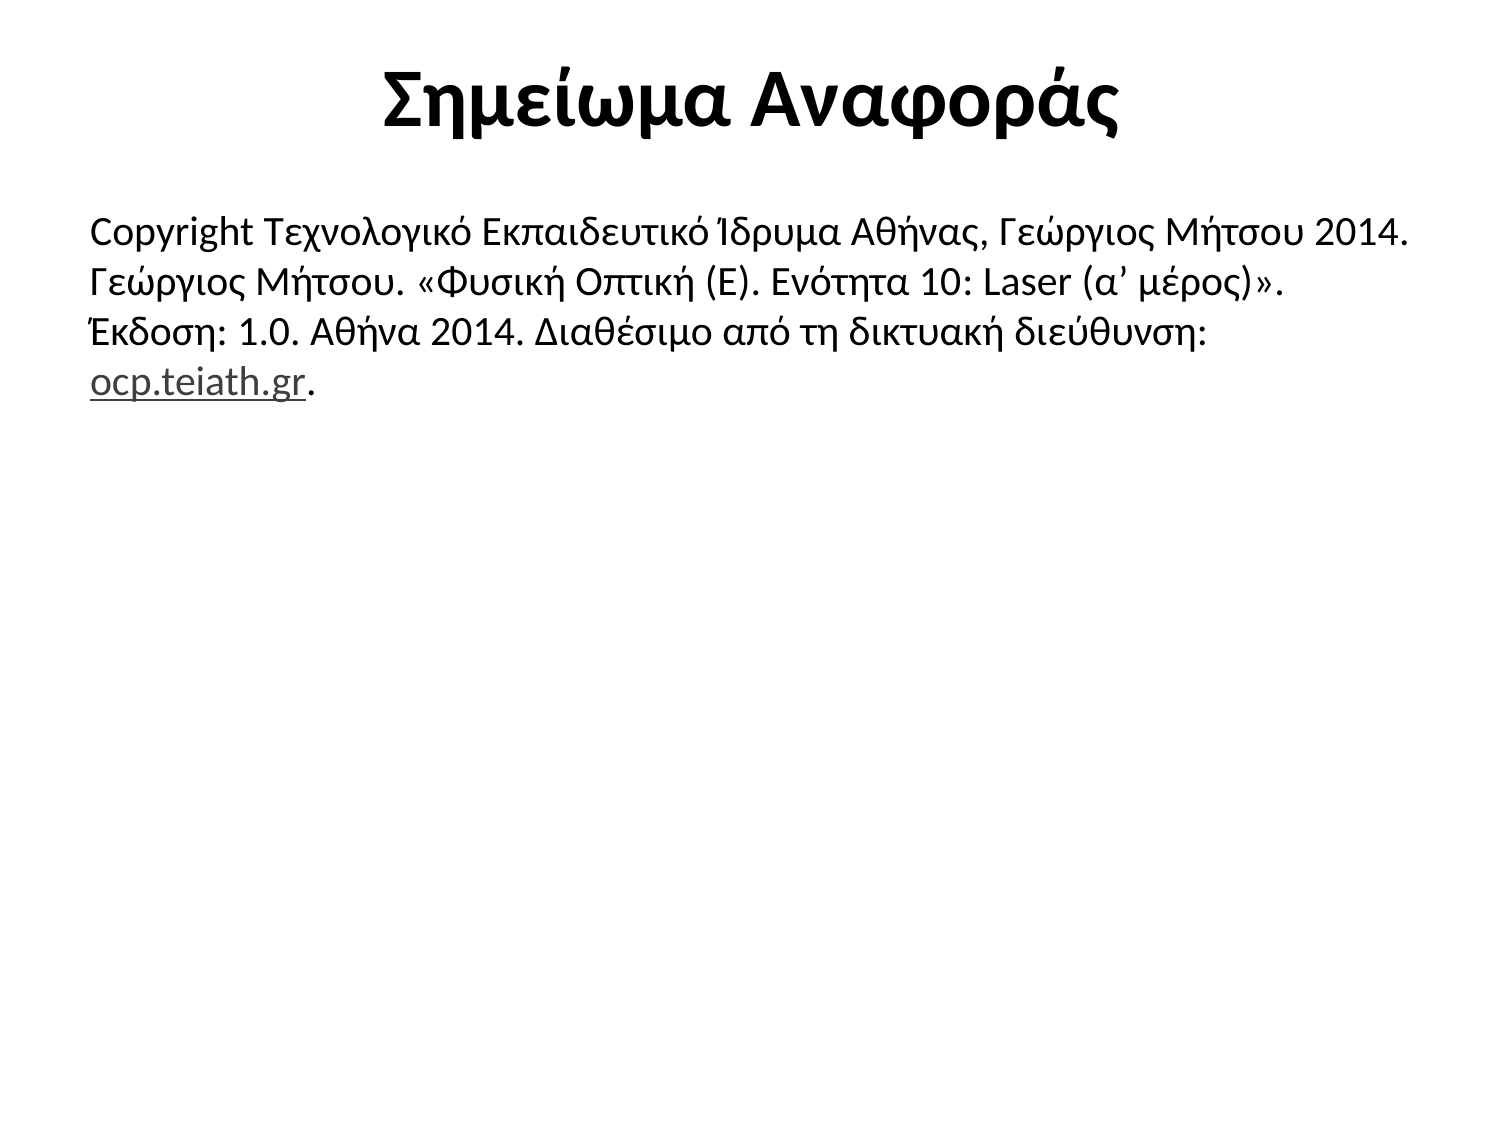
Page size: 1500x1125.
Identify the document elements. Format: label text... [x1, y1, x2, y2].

list Copyright Τεχνολογικό Εκπαιδευτικό Ίδρυμα Αθήνας, Γεώργιος Μήτσου 2014. Γεώργιος Μήτσου. «Φυσική Οπτική (Ε). Ενότητα 10: Laser (α’ μέρος)». Έκδοση: 1.0. Αθήνα 2014. Διαθέσιμο από τη δικτυακή διεύθυνση: ocp.teiath.gr. [75, 196, 1425, 1024]
title Σημείωμα Αναφοράς [76, 19, 1427, 169]
